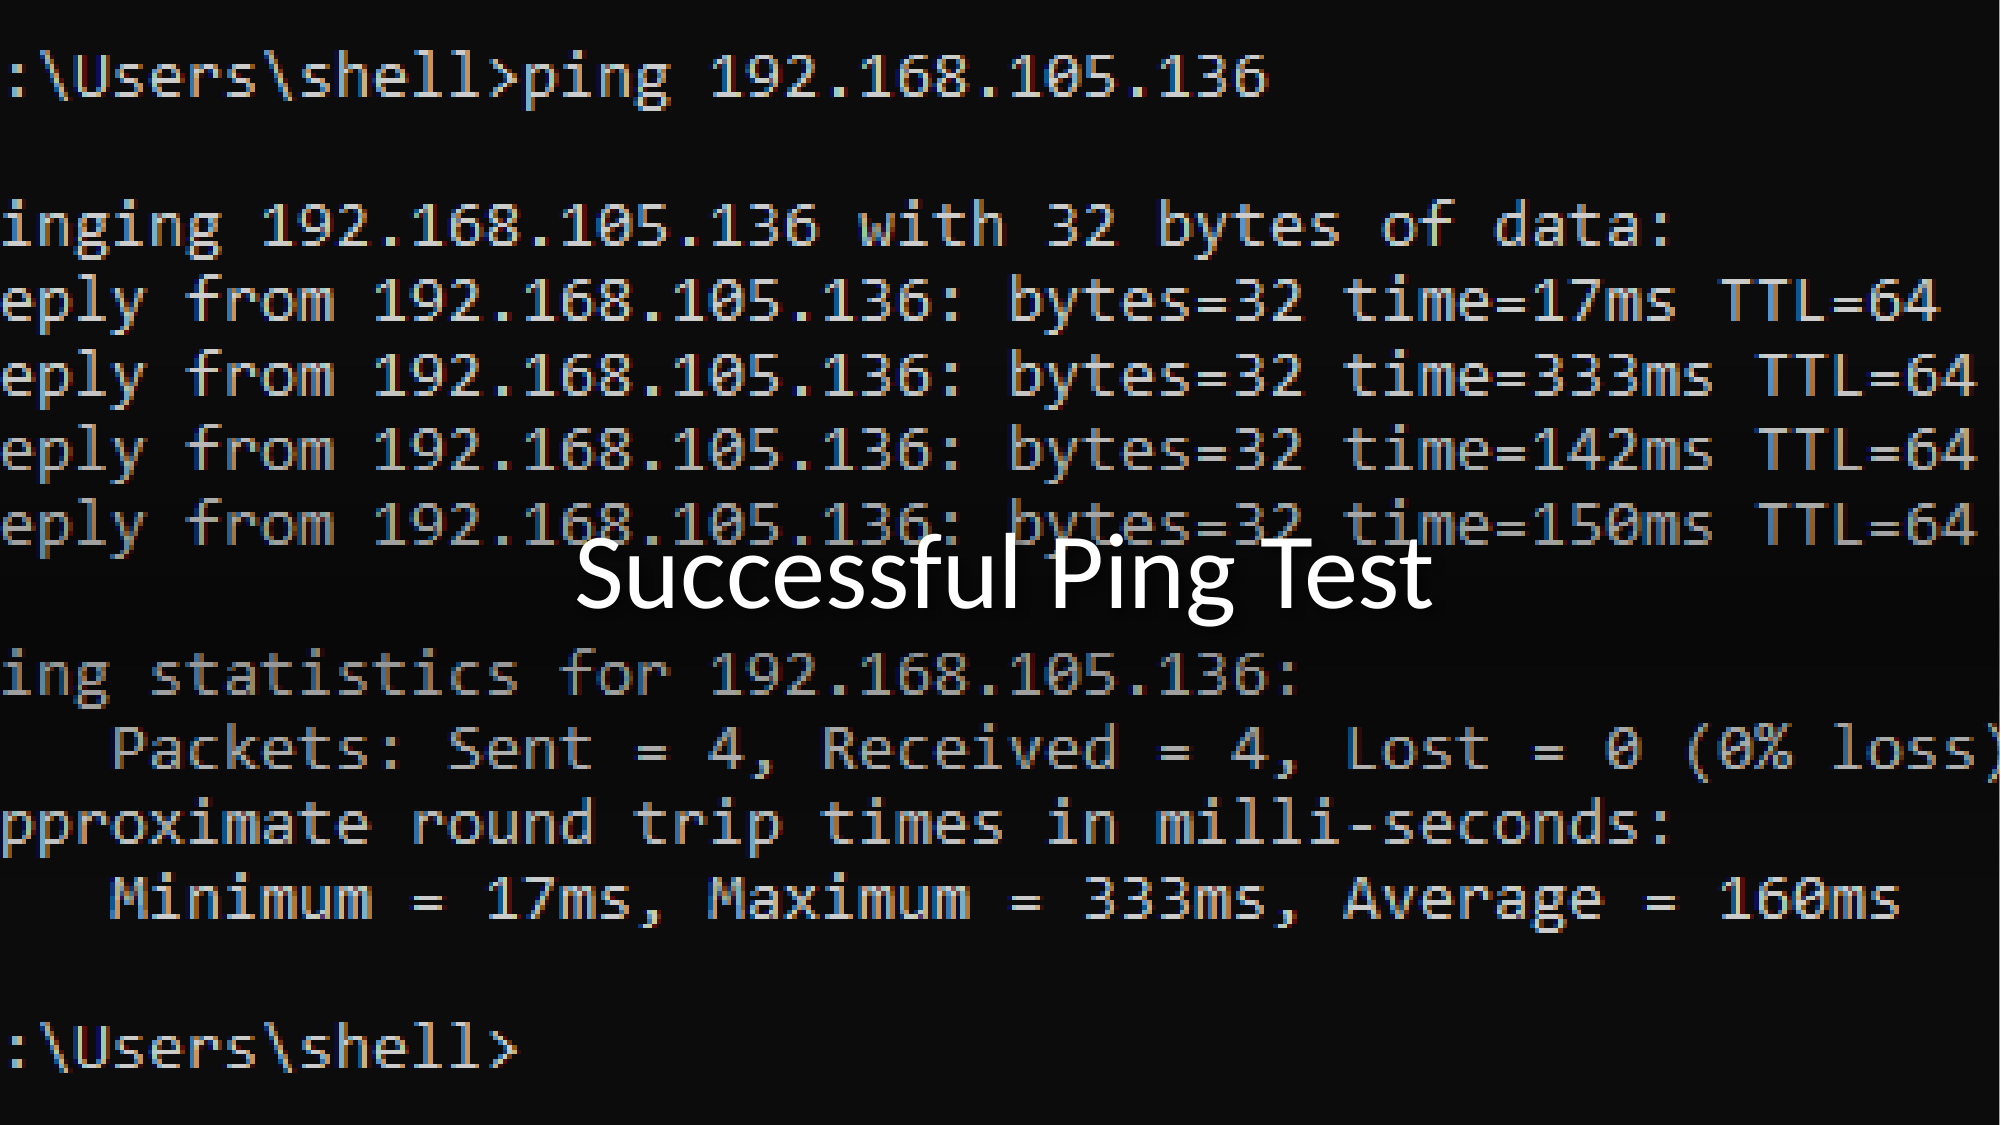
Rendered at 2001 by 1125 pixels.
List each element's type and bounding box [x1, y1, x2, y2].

list [0, 0, 2000, 1125]
